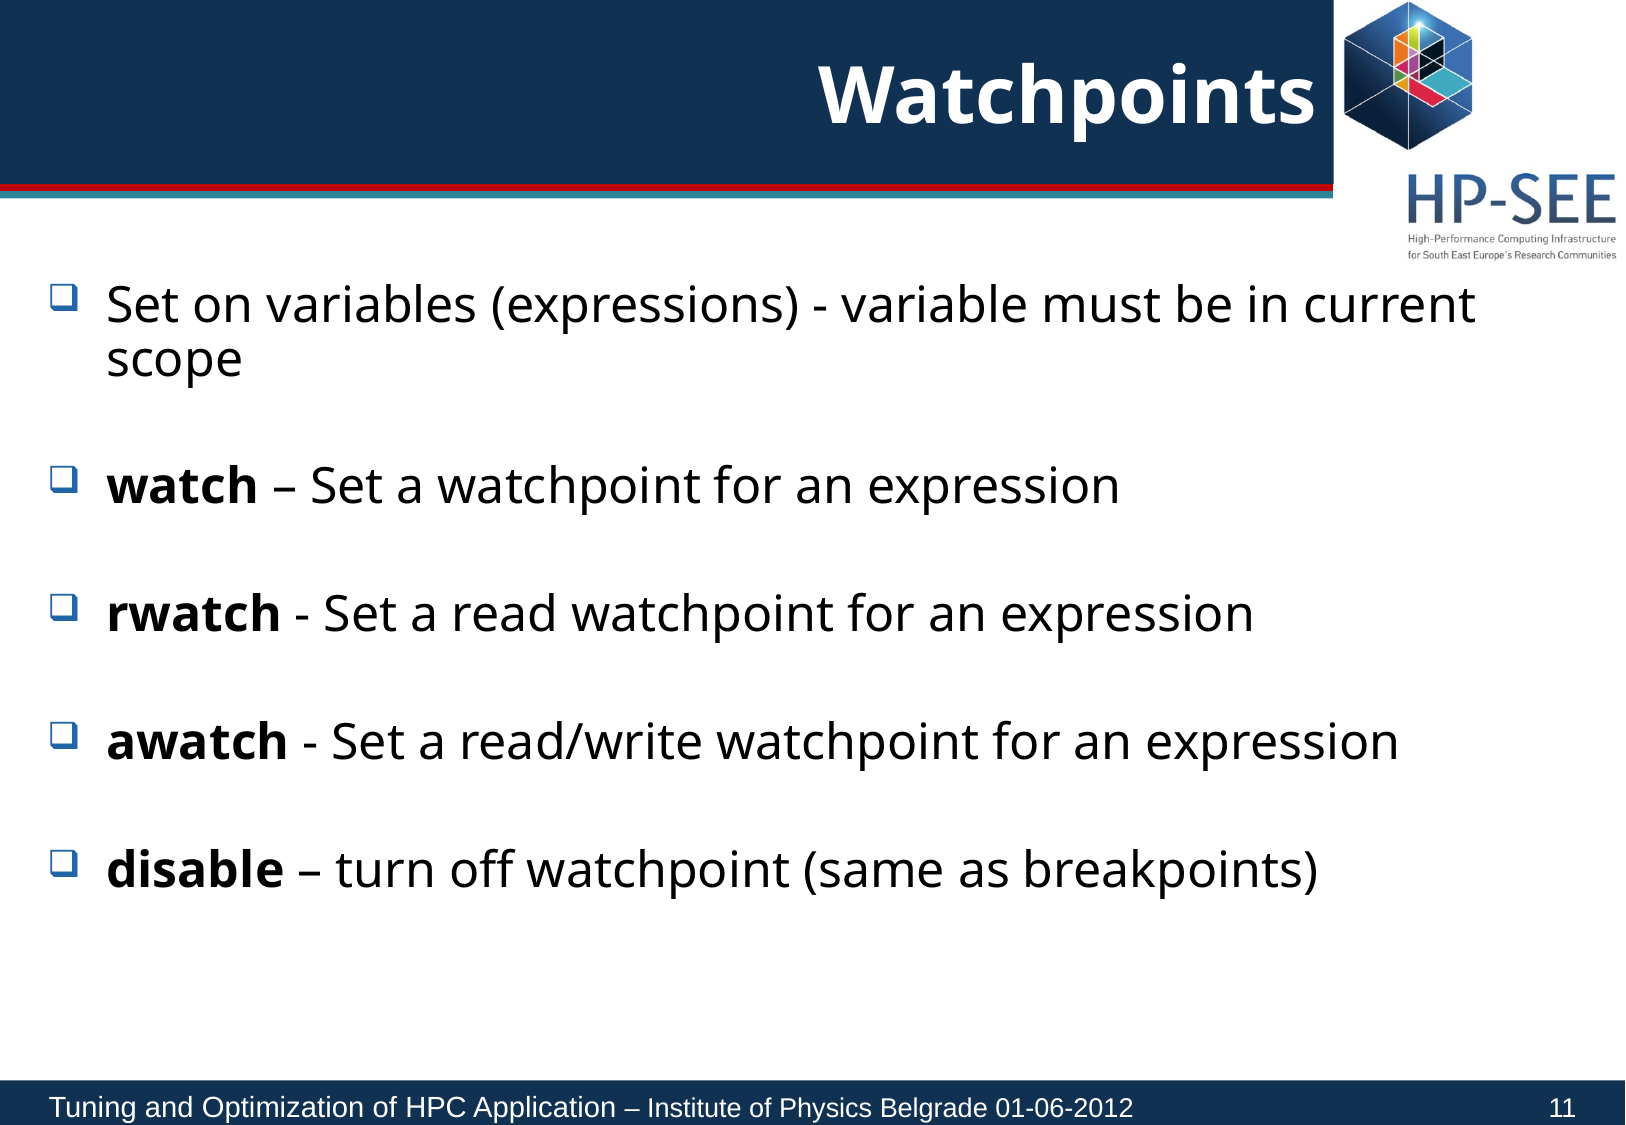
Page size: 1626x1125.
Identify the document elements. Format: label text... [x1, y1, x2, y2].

title Watchpoints [0, 0, 1334, 185]
list Set on variables (expressions) - variable must be in current scope watch – Set a watchpoint for an expression rwatch - Set a read watchpoint for an expression awatch - Set a read/write watchpoint for an expression disable – turn off watchpoint (same as breakpoints) [31, 270, 1594, 1079]
footer Tuning and Optimization of HPC Application – Institute of Physics Belgrade 01-06-2012 11 [0, 1080, 1625, 1125]
picture [1333, 0, 1625, 263]
